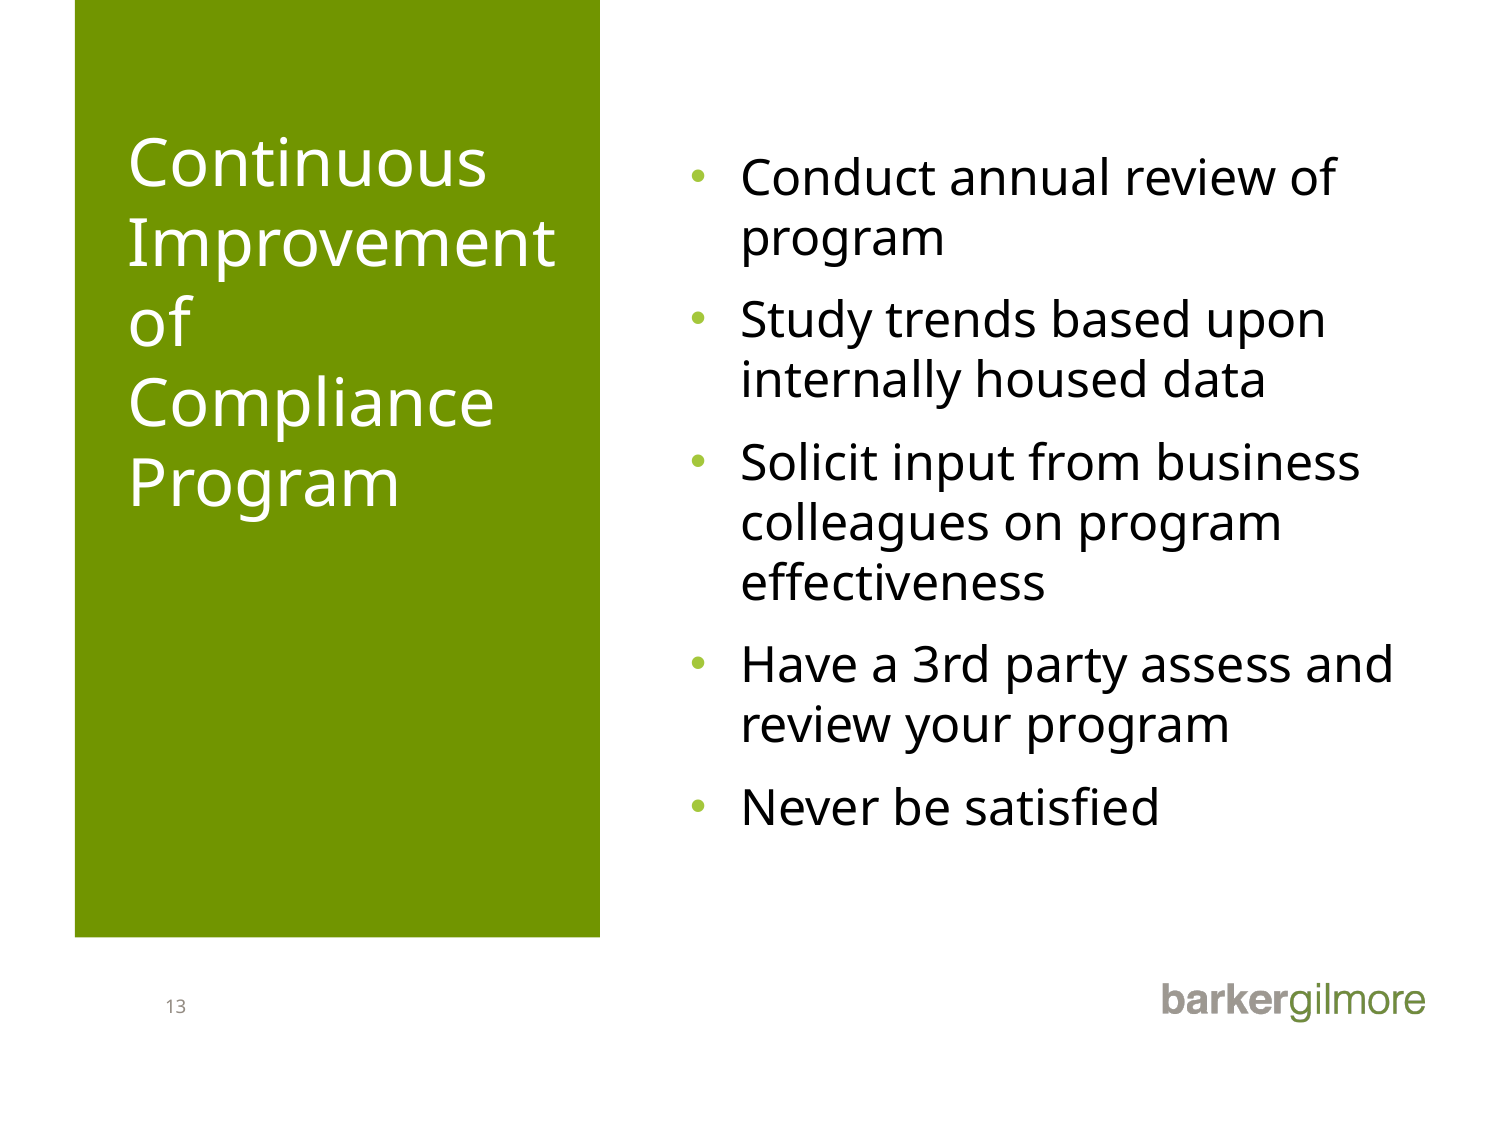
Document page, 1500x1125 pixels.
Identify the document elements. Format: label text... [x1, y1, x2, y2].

list Conduct annual review of program Study trends based upon internally housed data Solicit input from business colleagues on program effectiveness Have a 3rd party assess and review your program Never be satisfied [675, 137, 1425, 938]
slide_number 13 [150, 977, 225, 1038]
title Continuous Improvement of Compliance Program [112, 112, 575, 938]
picture [1162, 982, 1426, 1024]
